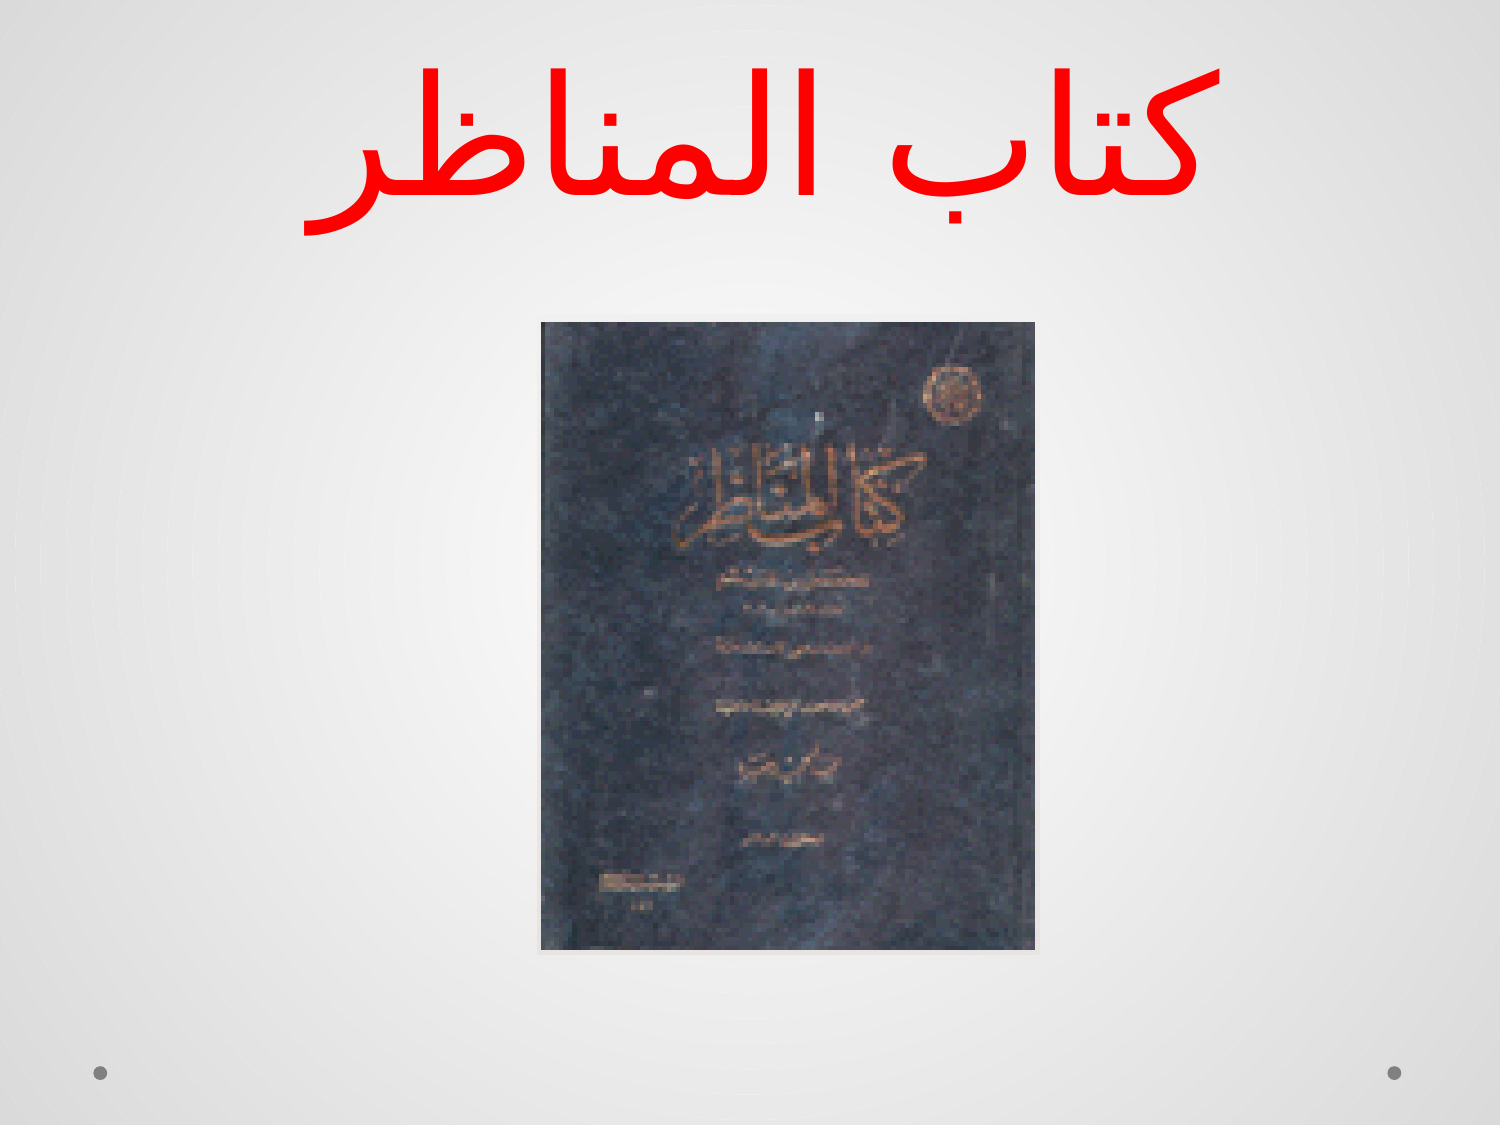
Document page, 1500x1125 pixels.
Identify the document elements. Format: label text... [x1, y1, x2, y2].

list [537, 314, 1040, 956]
text_box كتاب المناظر [296, 21, 1236, 236]
